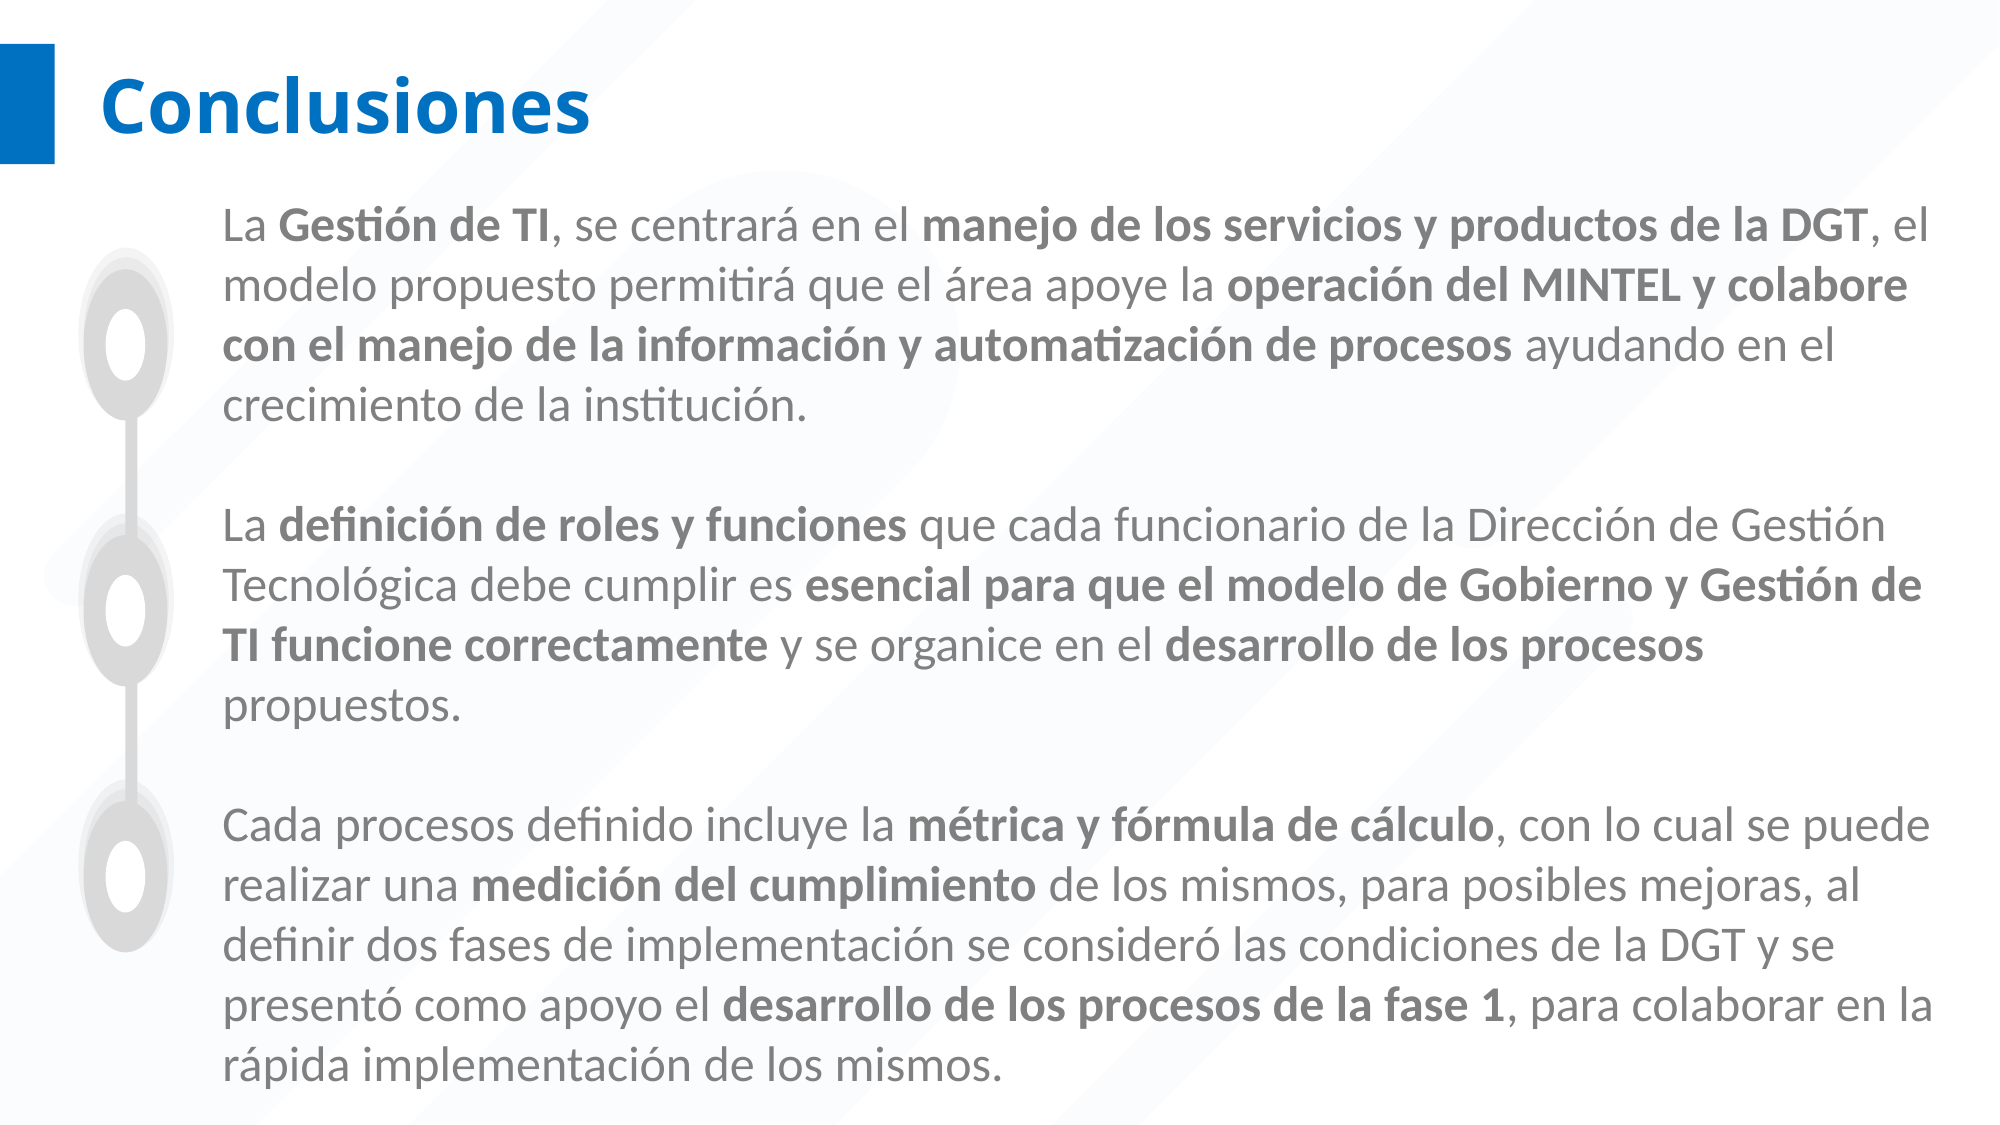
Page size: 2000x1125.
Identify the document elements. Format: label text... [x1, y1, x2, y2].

title Conclusiones [99, 45, 1900, 162]
text_box La Gestión de TI, se centrará en el manejo de los servicios y productos de la DGT, el modelo propuesto permitirá que el área apoye la operación del MINTEL y colabore con el manejo de la información y automatización de procesos ayudando en el crecimiento de la institución. La definición de roles y funciones que cada funcionario de la Dirección de Gestión Tecnológica debe cumplir es esencial para que el modelo de Gobierno y Gestión de TI funcione correctamente y se organice en el desarrollo de los procesos propuestos. Cada procesos definido incluye la métrica y fórmula de cálculo, con lo cual se puede realizar una medición del cumplimiento de los mismos, para posibles mejoras, al definir dos fases de implementación se consideró las condiciones de la DGT y se presentó como apoyo el desarrollo de los procesos de la fase 1, para colaborar en la rápida implementación de los mismos. [207, 184, 1956, 1100]
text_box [0, 551, 479, 648]
